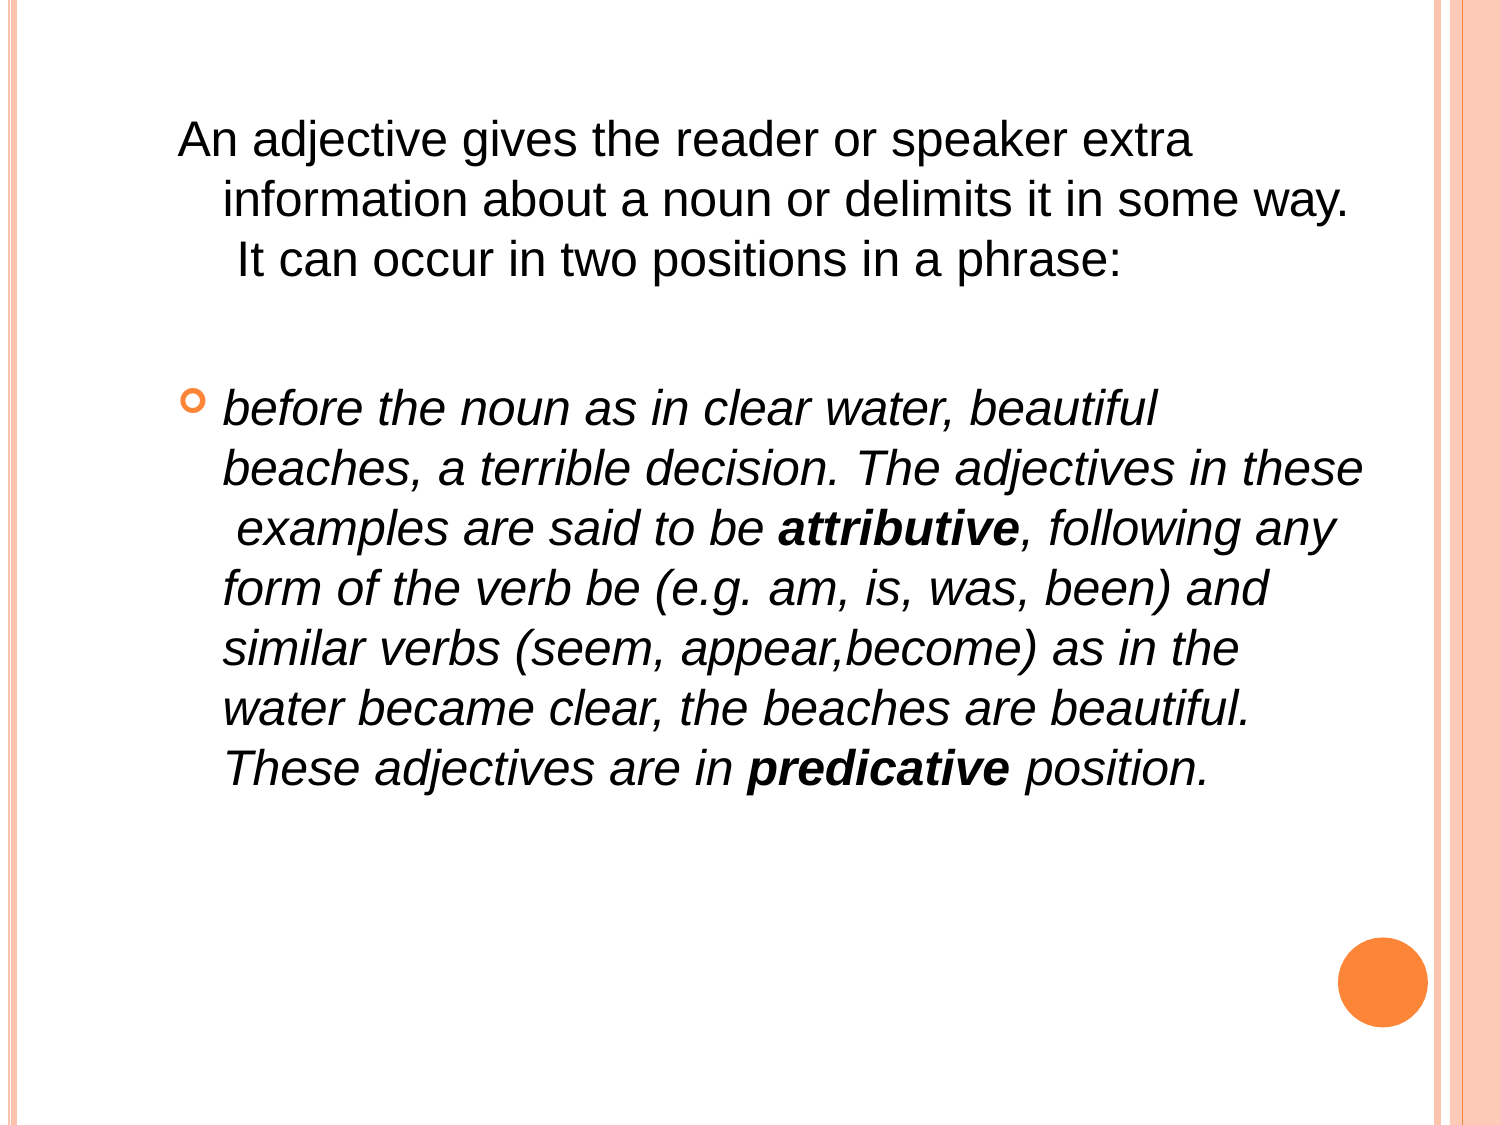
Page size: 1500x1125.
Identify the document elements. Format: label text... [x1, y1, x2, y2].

text_box An adjective gives the reader or speaker extra information about a noun or delimits it in some way. It can occur in two positions in a phrase: before the noun as in clear water, beautiful beaches, a terrible decision. The adjectives in these examples are said to be attributive, following any form of the verb be (e.g. am, is, was, been) and similar verbs (seem, appear,become) as in the water became clear, the beaches are beautiful. These adjectives are in predicative position. [175, 104, 1374, 795]
